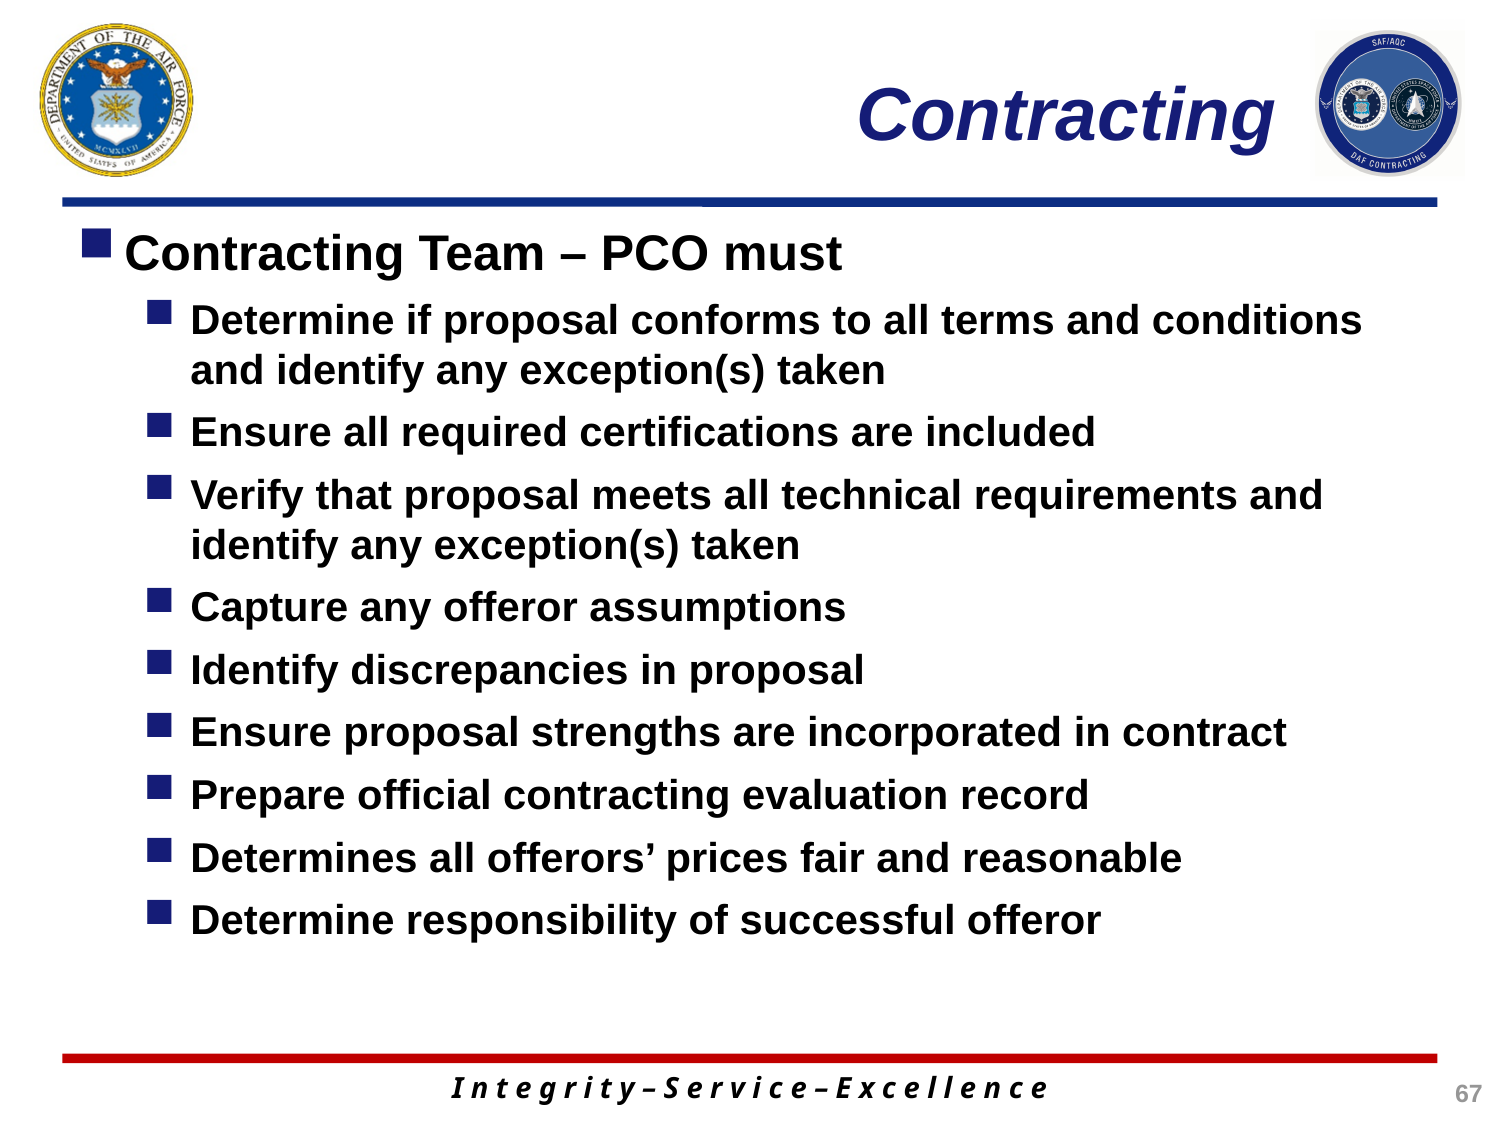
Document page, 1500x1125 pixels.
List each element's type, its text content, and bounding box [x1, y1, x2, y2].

list Contracting Team – PCO must Determine if proposal conforms to all terms and conditions and identify any exception(s) taken Ensure all required certifications are included Verify that proposal meets all technical requirements and identify any exception(s) taken Capture any offeror assumptions Identify discrepancies in proposal Ensure proposal strengths are incorporated in contract Prepare official contracting evaluation record Determines all offerors’ prices fair and reasonable Determine responsibility of successful offeror [62, 212, 1438, 951]
title Contracting [787, 16, 1313, 205]
slide_number 67 [1310, 1070, 1499, 1121]
picture [1313, 19, 1465, 181]
picture [33, 12, 200, 187]
